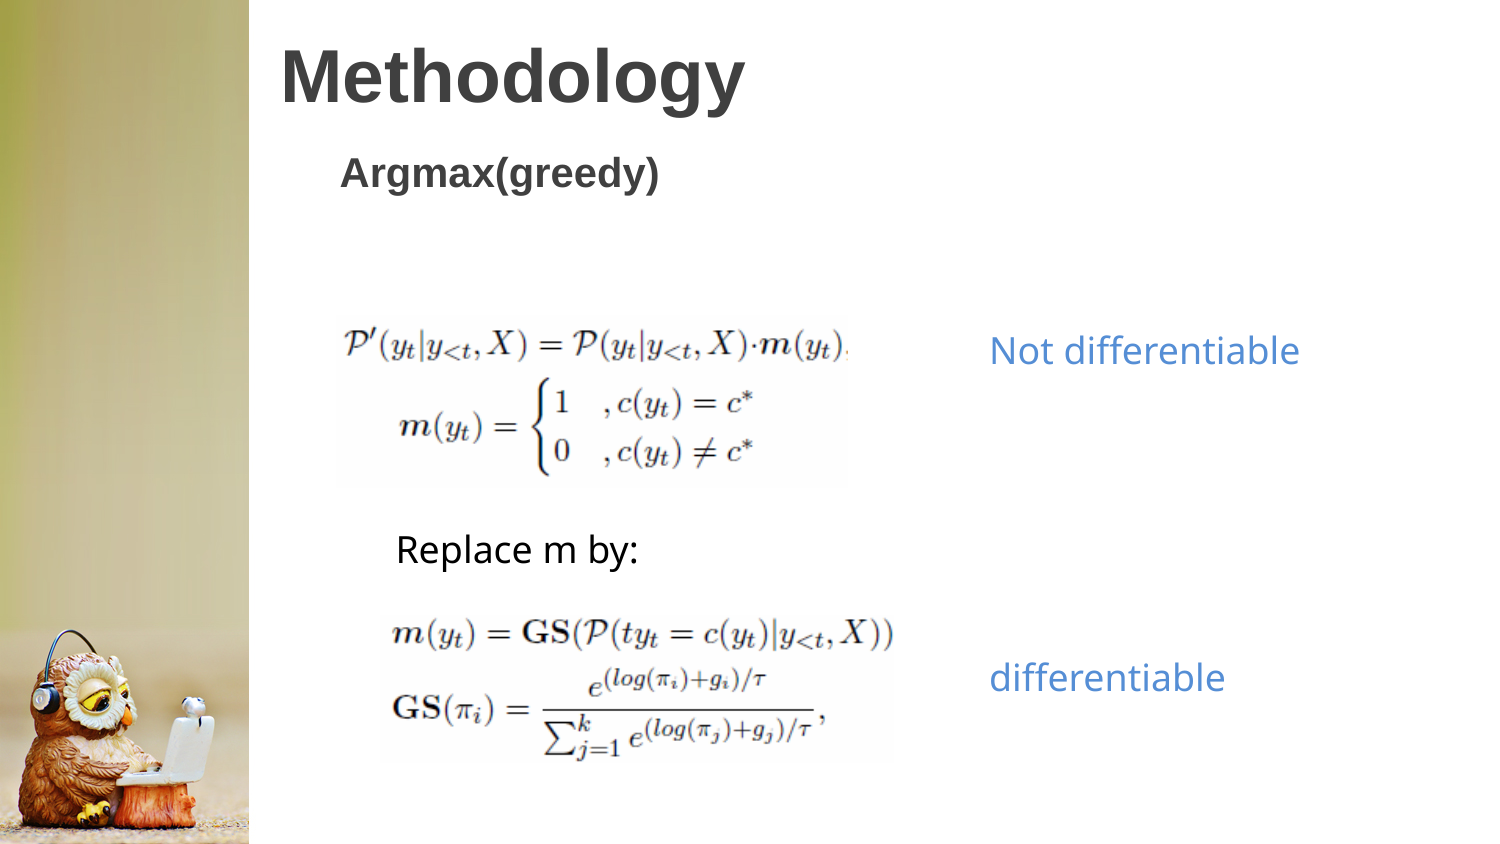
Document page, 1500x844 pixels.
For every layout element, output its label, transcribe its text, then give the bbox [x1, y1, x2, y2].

picture [0, 0, 1500, 844]
title Methodology [265, 0, 1500, 146]
text_box Replace m by: [380, 518, 736, 579]
text_box Not differentiable [974, 319, 1317, 380]
text_box differentiable [974, 646, 1317, 706]
list Argmax(greedy) [324, 161, 1459, 238]
list [326, 273, 1461, 765]
